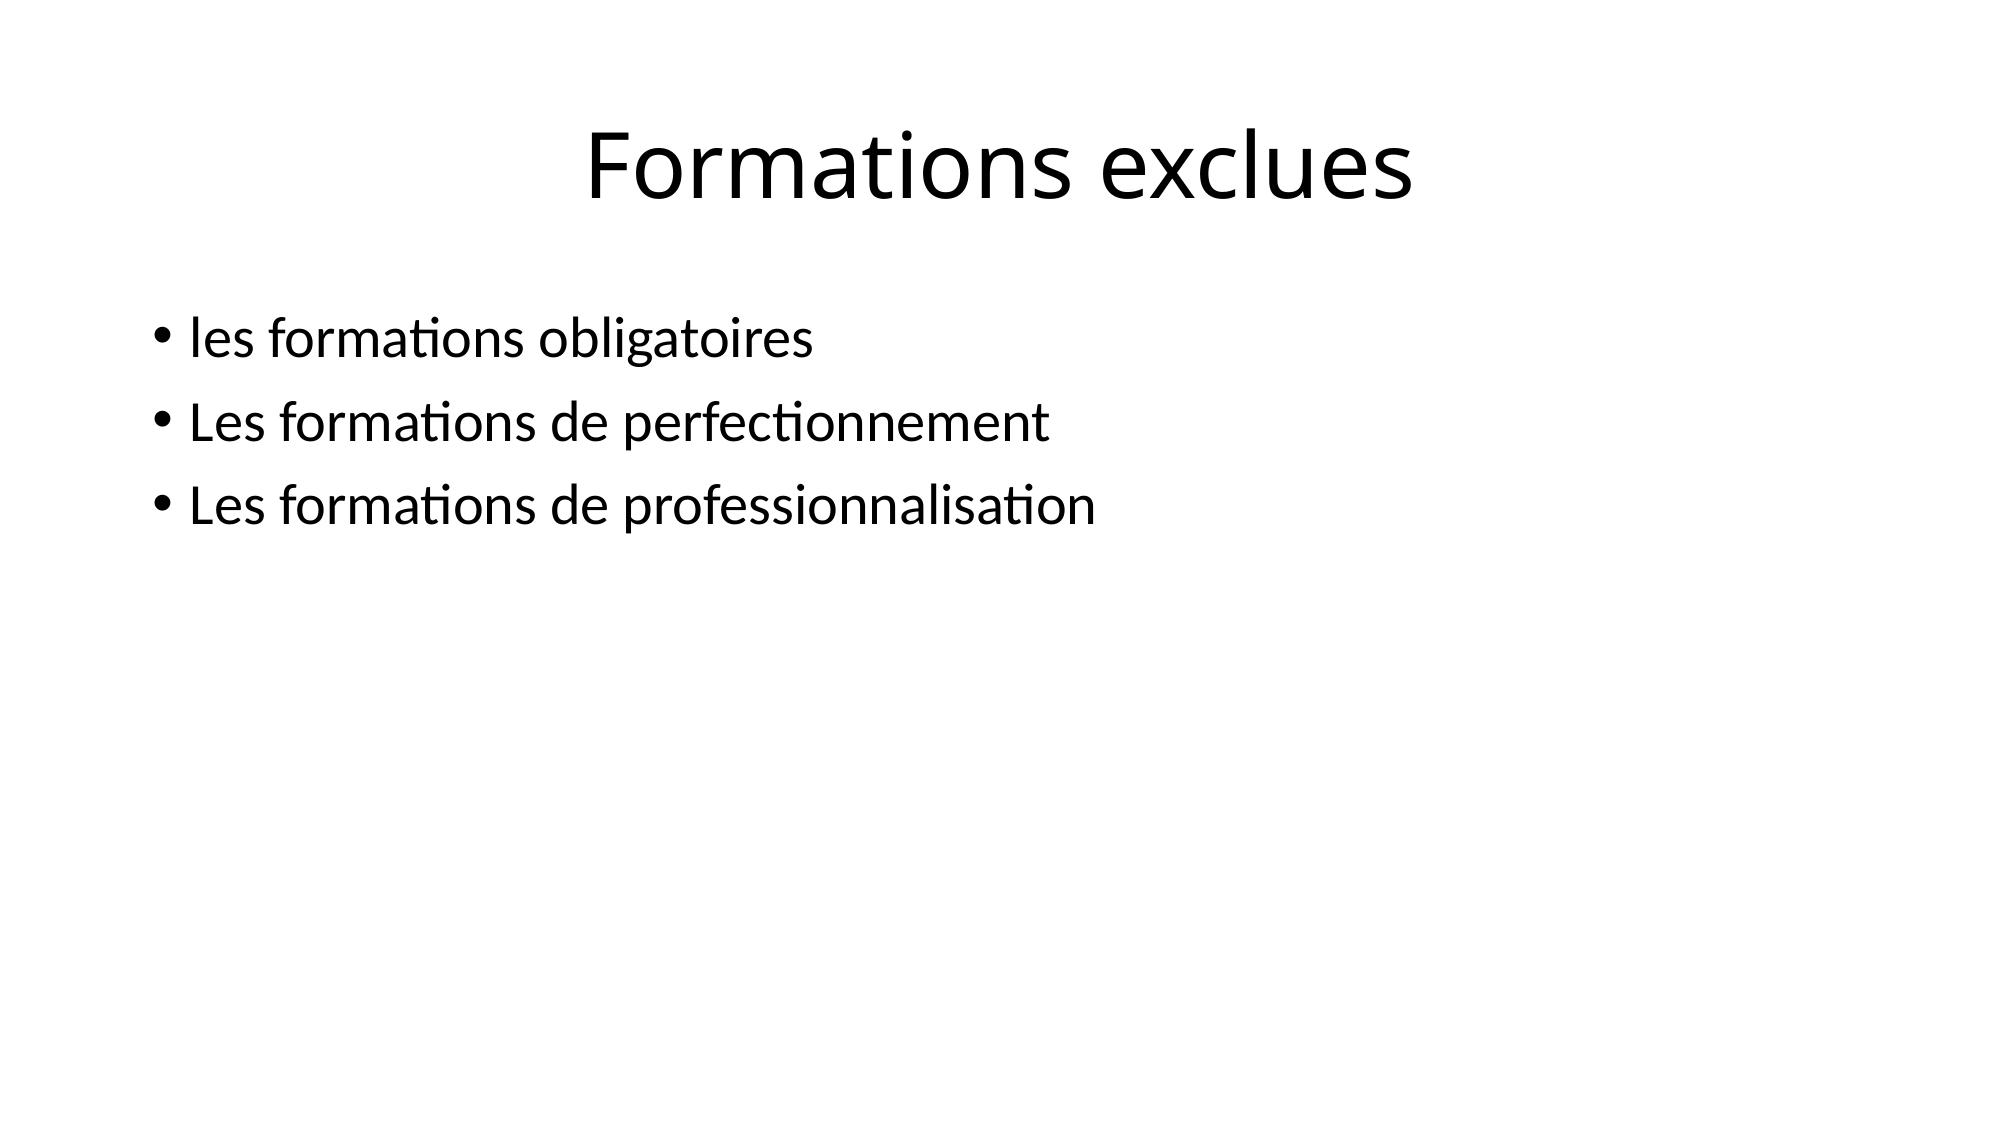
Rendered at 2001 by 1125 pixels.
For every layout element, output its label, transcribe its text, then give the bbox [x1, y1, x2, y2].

title Formations exclues [137, 59, 1863, 278]
list les formations obligatoires Les formations de perfectionnement Les formations de professionnalisation [137, 299, 1863, 1014]
